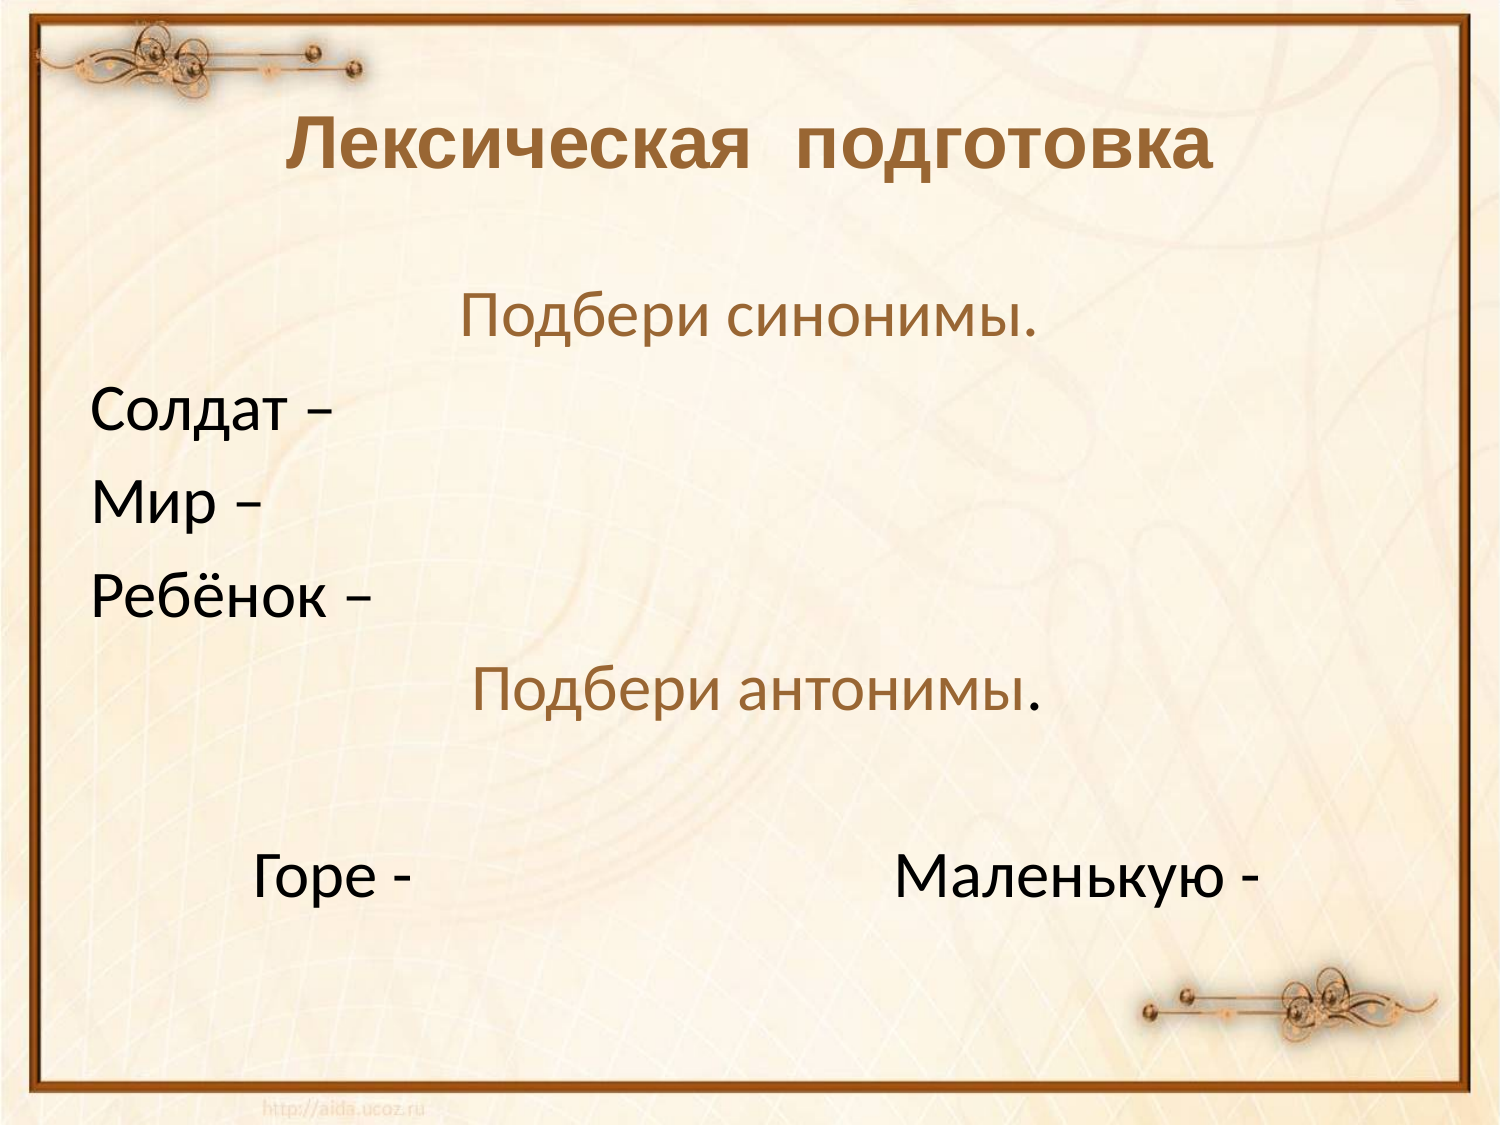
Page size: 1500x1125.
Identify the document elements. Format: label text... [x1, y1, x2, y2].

title Лексическая подготовка [75, 45, 1425, 233]
list Подбери синонимы. Солдат – Мир – Ребёнок – Подбери антонимы. Горе - Маленькую - [75, 262, 1425, 1005]
picture [0, 0, 1500, 1125]
